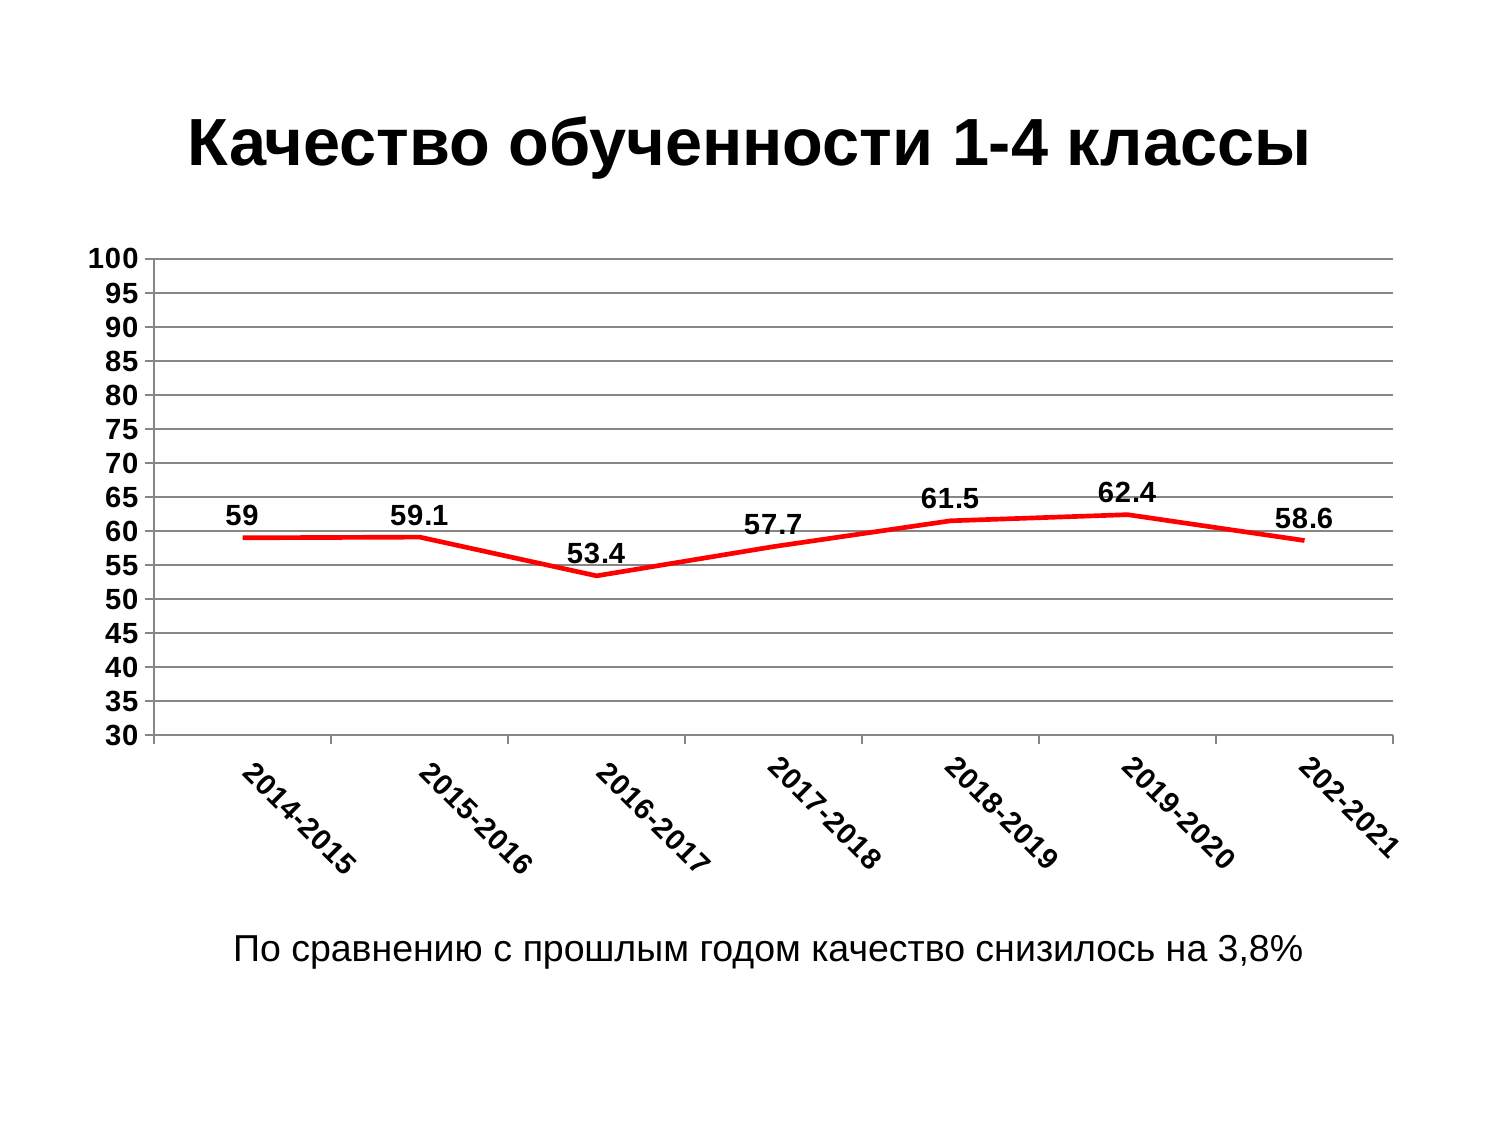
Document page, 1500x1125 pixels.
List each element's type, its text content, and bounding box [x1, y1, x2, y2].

text_box По сравнению с прошлым годом качество снизилось на 3,8% [218, 916, 1337, 1067]
title Качество обученности 1-4 классы [74, 44, 1426, 227]
chart [62, 228, 1438, 897]
